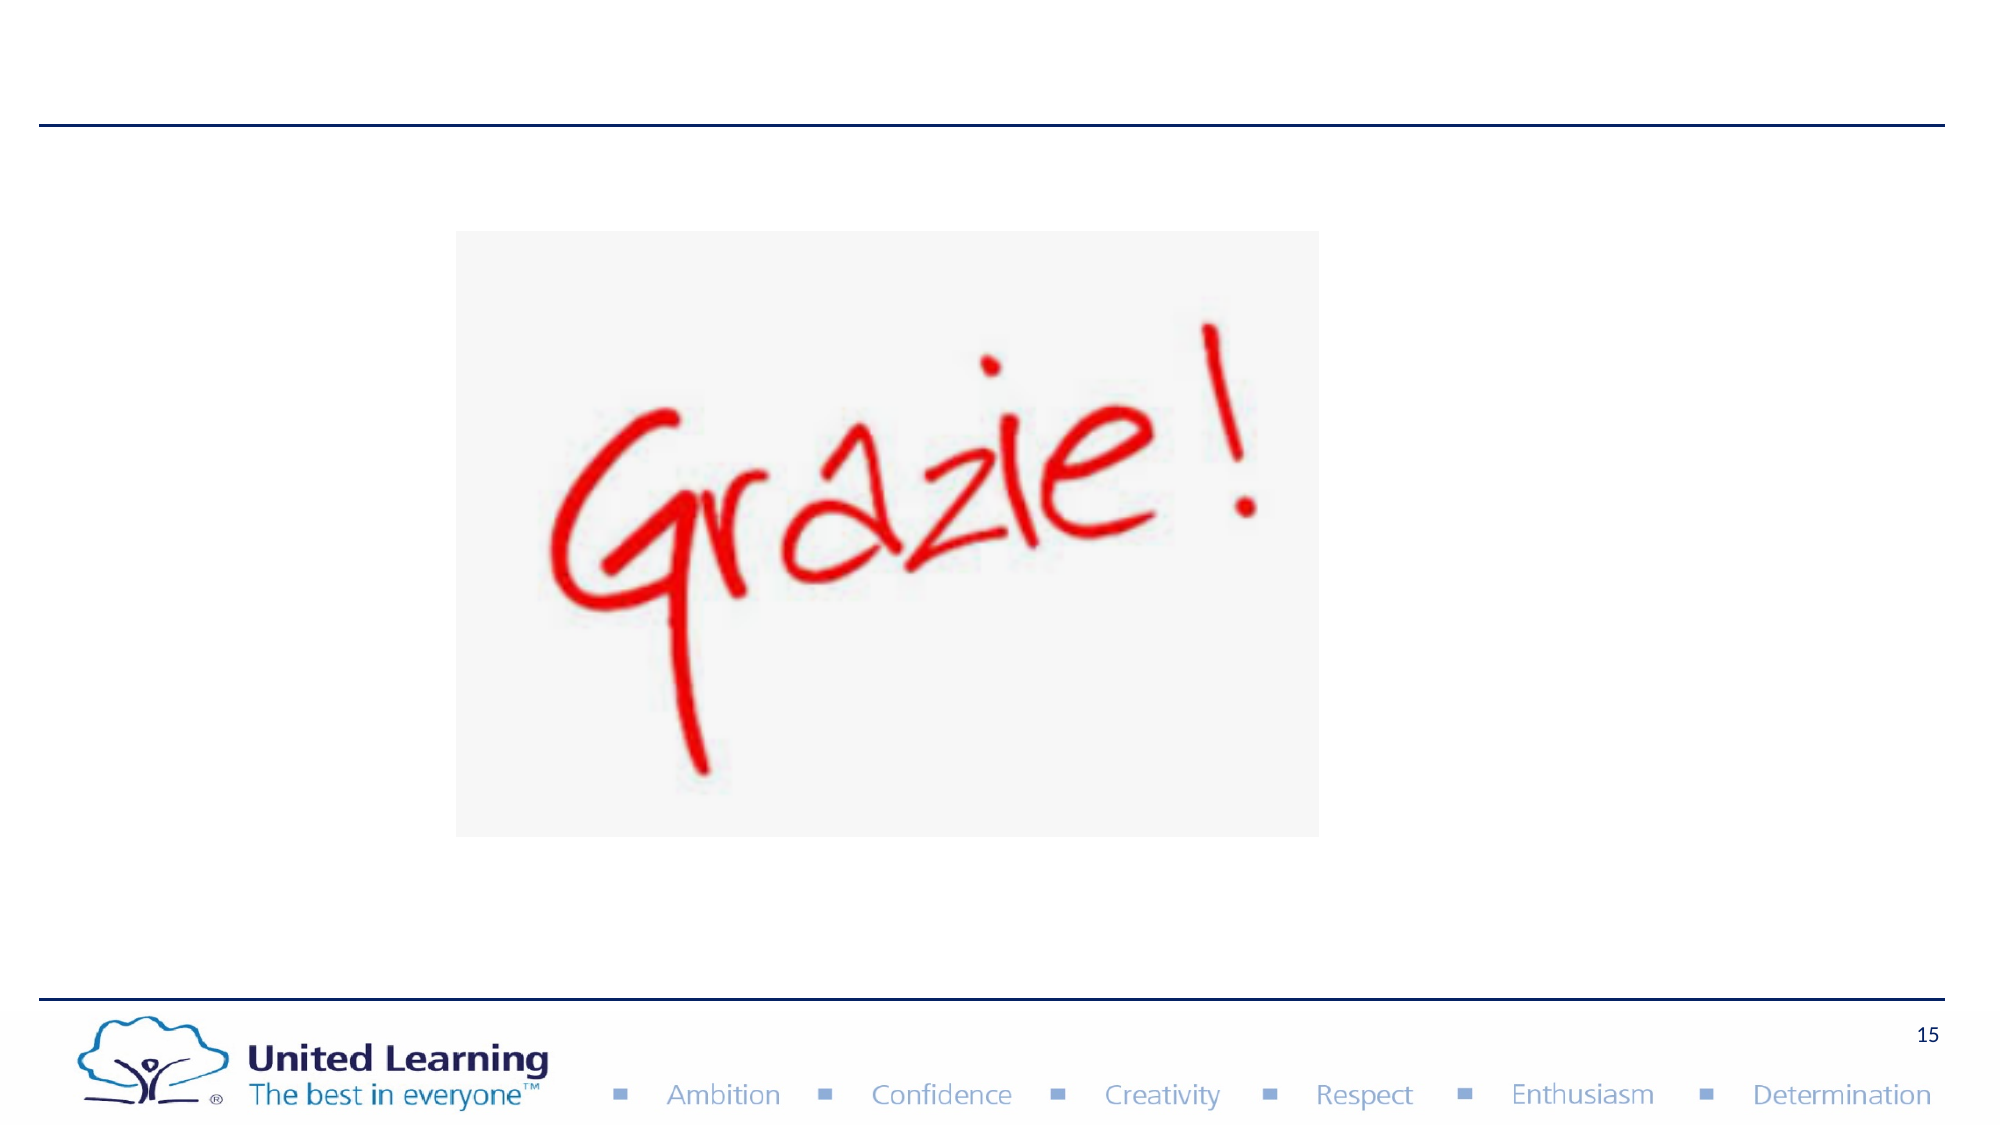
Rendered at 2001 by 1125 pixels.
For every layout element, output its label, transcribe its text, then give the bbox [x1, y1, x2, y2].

picture [0, 1011, 2000, 1125]
picture [456, 231, 1320, 838]
slide_number 15 [1488, 1003, 1955, 1064]
